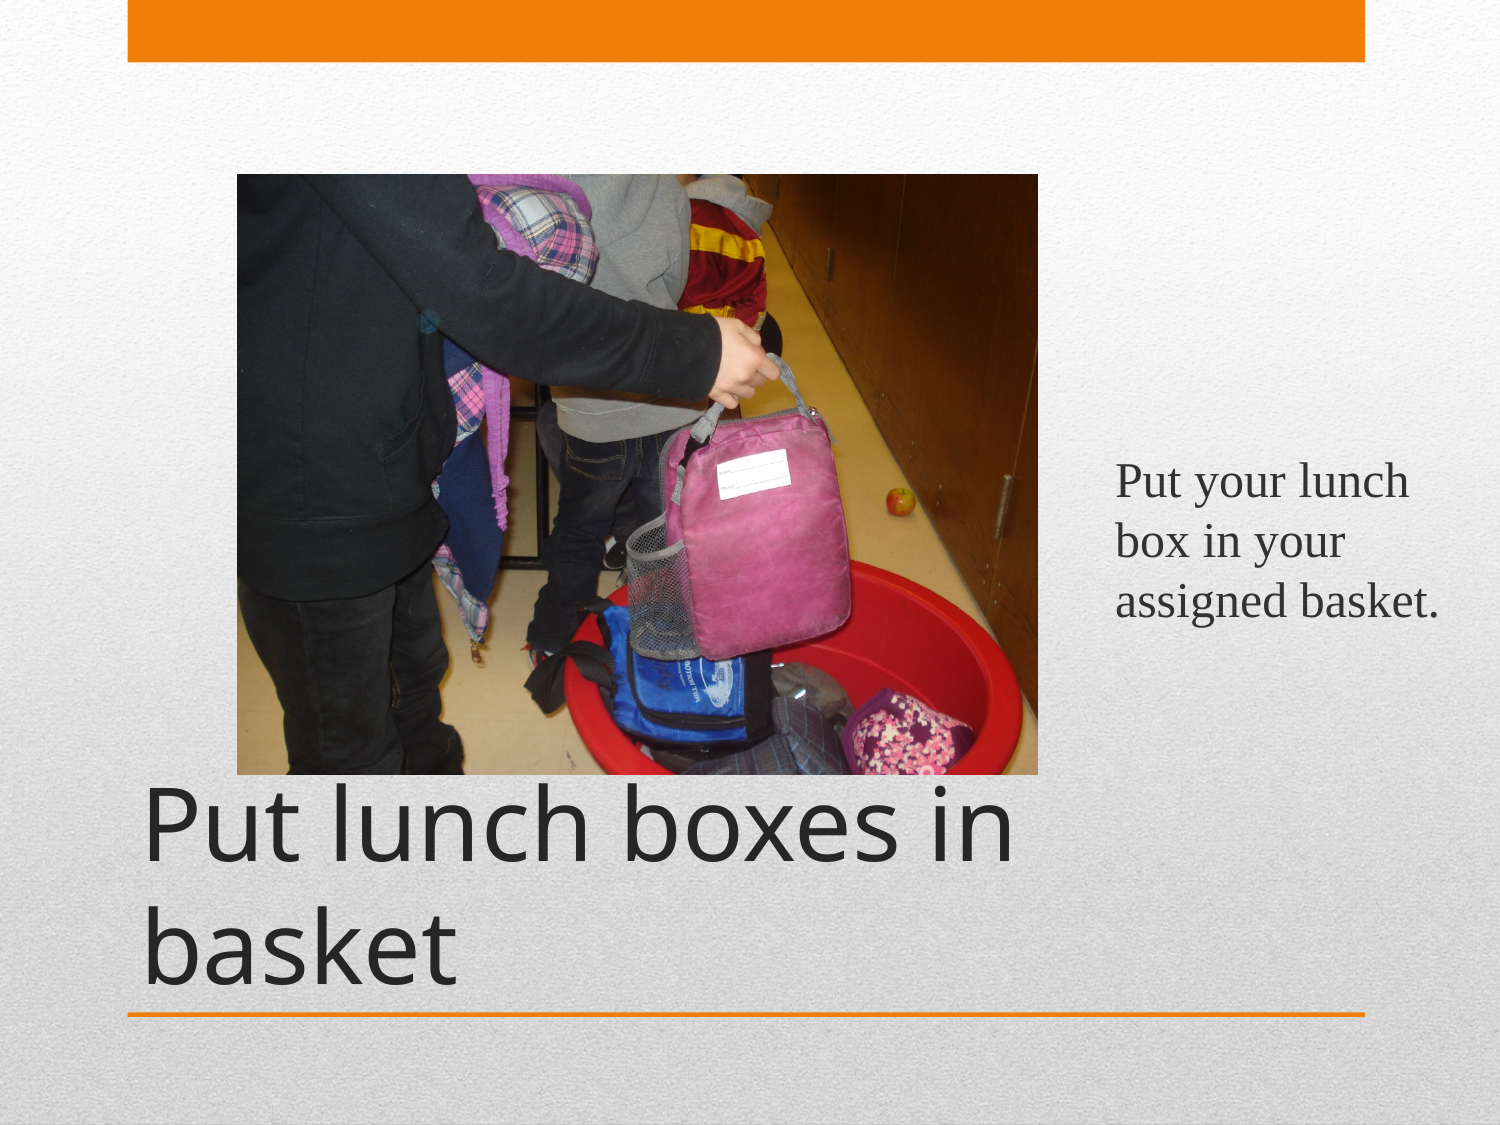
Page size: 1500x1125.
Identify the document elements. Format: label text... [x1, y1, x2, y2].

list Put your lunch box in your assigned basket. [1100, 87, 1463, 988]
title Put lunch boxes in basket [125, 750, 1238, 1013]
picture [236, 174, 1039, 776]
